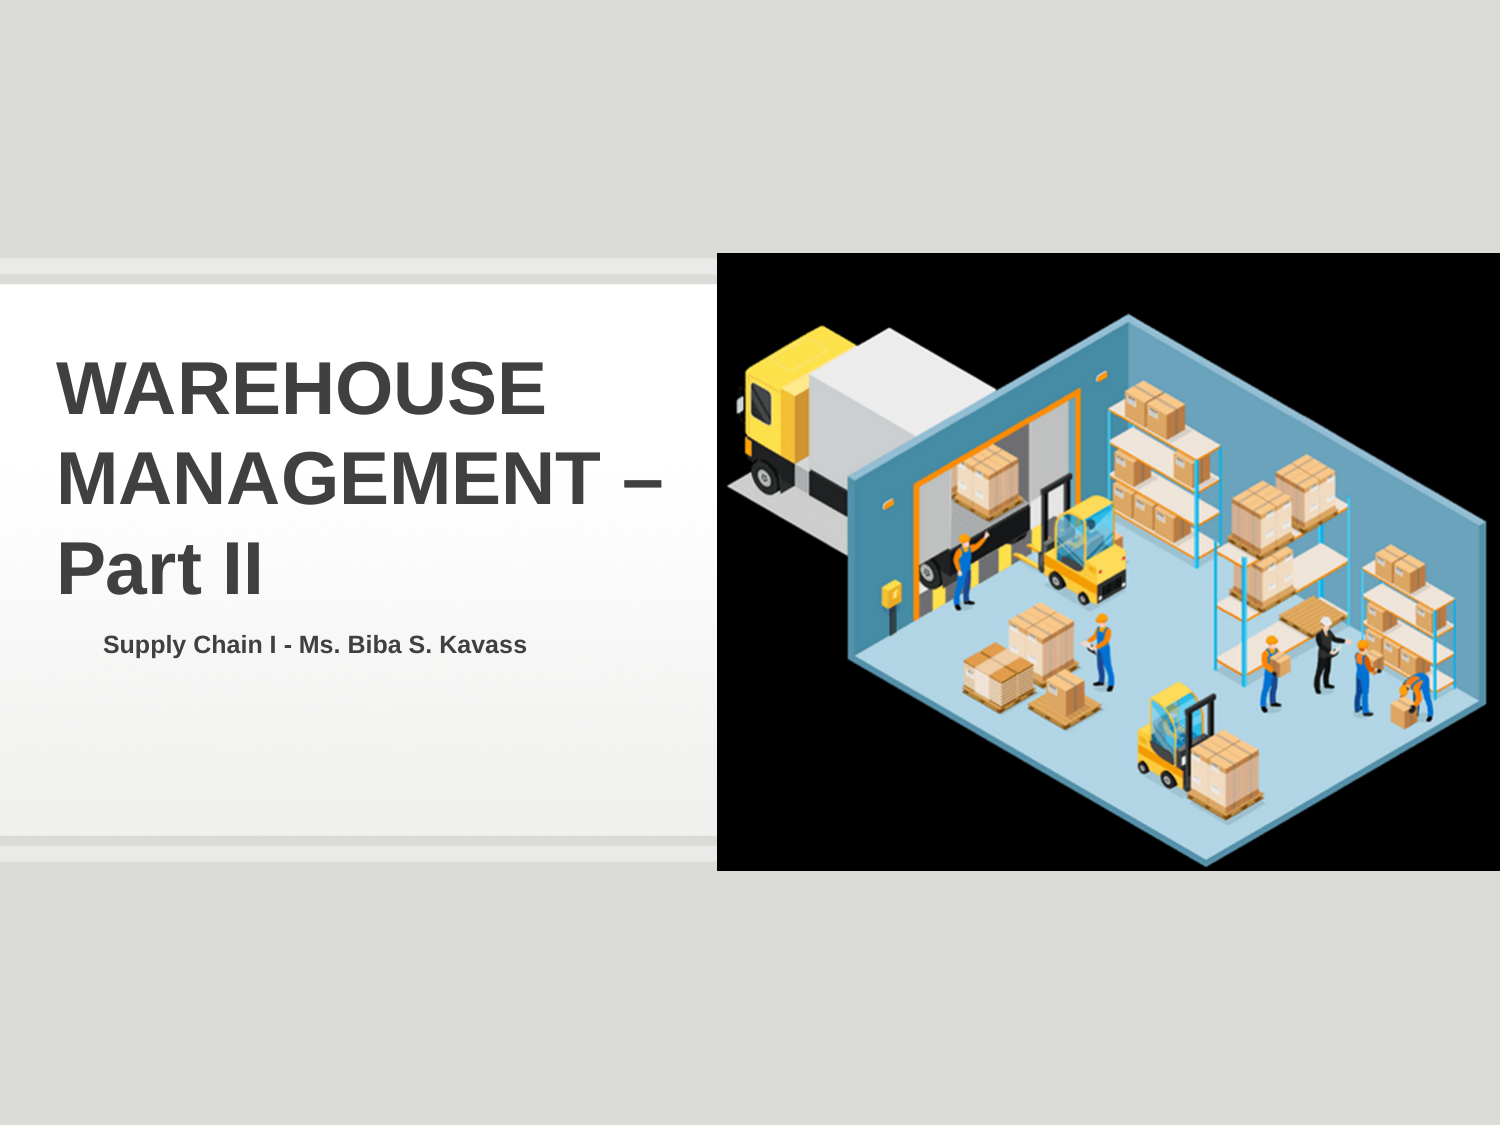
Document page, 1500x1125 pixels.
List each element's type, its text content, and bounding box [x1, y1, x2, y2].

text_box WAREHOUSE MANAGEMENT – Part II [41, 332, 712, 617]
text_box Supply Chain I - Ms. Biba S. Kavass [88, 621, 712, 667]
picture [0, 0, 1500, 1125]
